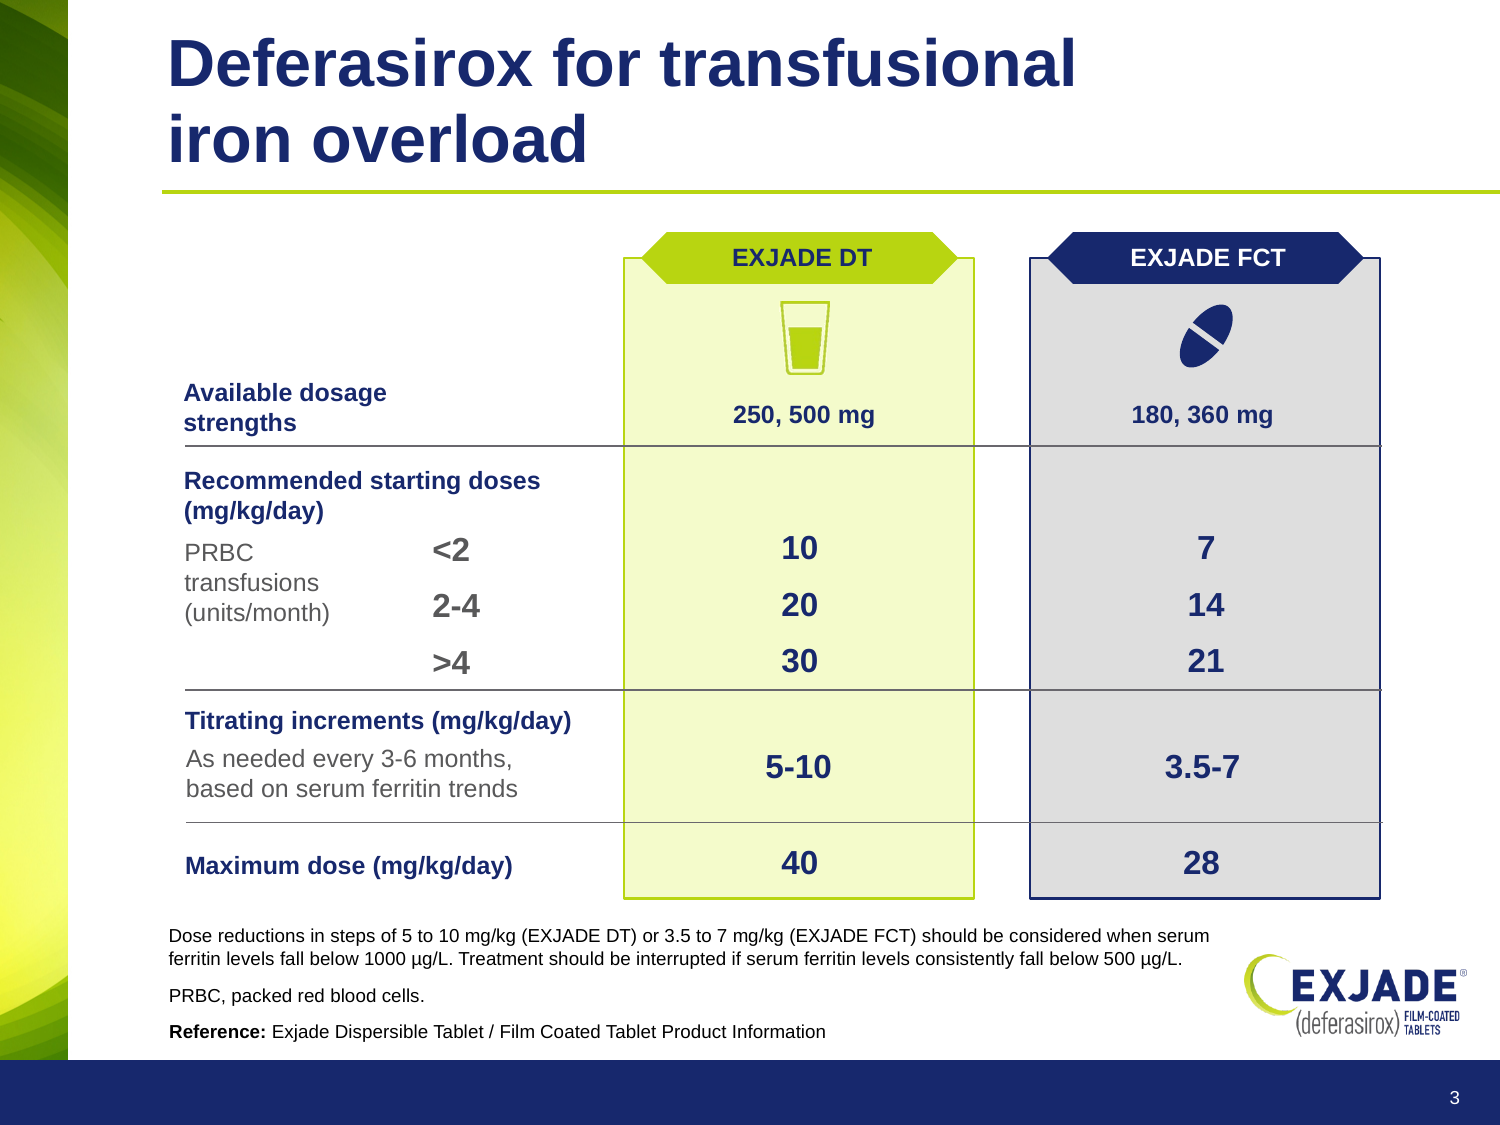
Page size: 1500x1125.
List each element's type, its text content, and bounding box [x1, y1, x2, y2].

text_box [1046, 231, 1365, 285]
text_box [640, 231, 959, 285]
text_box [1028, 829, 1382, 901]
slide_number 3 [1409, 1078, 1475, 1120]
text_box Titrating increments (mg/kg/day) [170, 697, 593, 772]
text_box 10 20 30 [631, 519, 969, 687]
text_box 7 14 21 [1048, 519, 1364, 687]
text_box 5-10 [628, 737, 969, 793]
text_box 28 [1045, 834, 1358, 889]
title Deferasirox for transfusional iron overload [152, 16, 1219, 186]
text_box [622, 256, 976, 445]
text_box [1028, 691, 1382, 822]
text_box Maximum dose (mg/kg/day) [170, 842, 571, 916]
text_box [1028, 447, 1382, 689]
text_box [622, 831, 976, 901]
text_box Available dosage strengths [168, 369, 453, 444]
text_box [622, 455, 976, 689]
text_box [1167, 309, 1242, 361]
text_box 40 [631, 834, 969, 889]
text_box [1028, 256, 1382, 445]
text_box Reference: Exjade Dispersible Tablet / Film Coated Tablet Product Information [154, 1023, 1076, 1058]
text_box As needed every 3-6 months, based on serum ferritin trends [171, 734, 594, 810]
picture [0, 0, 1500, 1060]
text_box Recommended starting doses (mg/kg/day) [169, 456, 570, 532]
text_box 250, 500 mg [644, 391, 957, 437]
text_box 3.5-7 [1046, 737, 1359, 793]
text_box Dose reductions in steps of 5 to 10 mg/kg (EXJADE DT) or 3.5 to 7 mg/kg (EXJADE FCT) should be considered when serum ferritin levels fall below 1000 µg/L. Treatment should be interrupted if serum ferritin levels consistently fall below 500 µg/L. [153, 916, 1230, 972]
text_box PRBC transfusions (units/month) [169, 528, 381, 634]
text_box [622, 698, 976, 821]
text_box <2 2-4 >4 [417, 520, 504, 689]
text_box 180, 360 mg [1046, 391, 1359, 436]
text_box PRBC, packed red blood cells. [154, 976, 1076, 1023]
